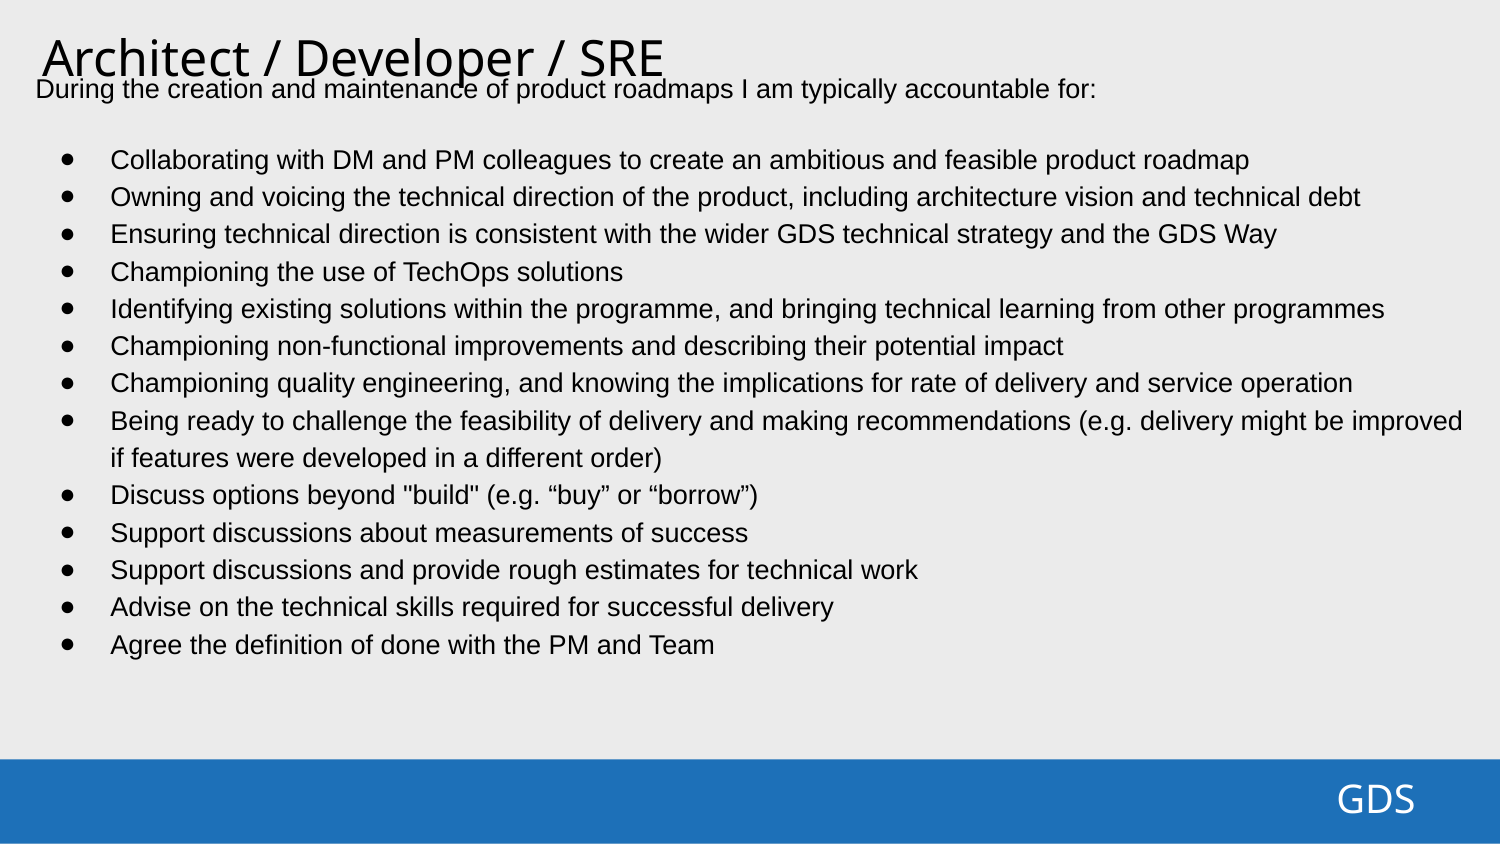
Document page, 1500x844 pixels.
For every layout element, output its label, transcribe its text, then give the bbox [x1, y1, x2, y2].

text_box During the creation and maintenance of product roadmaps I am typically accountable for: Collaborating with DM and PM colleagues to create an ambitious and feasible product roadmap Owning and voicing the technical direction of the product, including architecture vision and technical debt Ensuring technical direction is consistent with the wider GDS technical strategy and the GDS Way Championing the use of TechOps solutions Identifying existing solutions within the programme, and bringing technical learning from other programmes Championing non-functional improvements and describing their potential impact Championing quality engineering, and knowing the implications for rate of delivery and service operation Being ready to challenge the feasibility of delivery and making recommendations (e.g. delivery might be improved if features were developed in a different order) Discuss options beyond "build" (e.g. “buy” or “borrow”) Support discussions about measurements of success Support discussions and provide rough estimates for technical work Advise on the technical skills required for successful delivery Agree the definition of done with the PM and Team [20, 51, 1480, 756]
text_box Architect / Developer / SRE [39, 0, 1368, 51]
